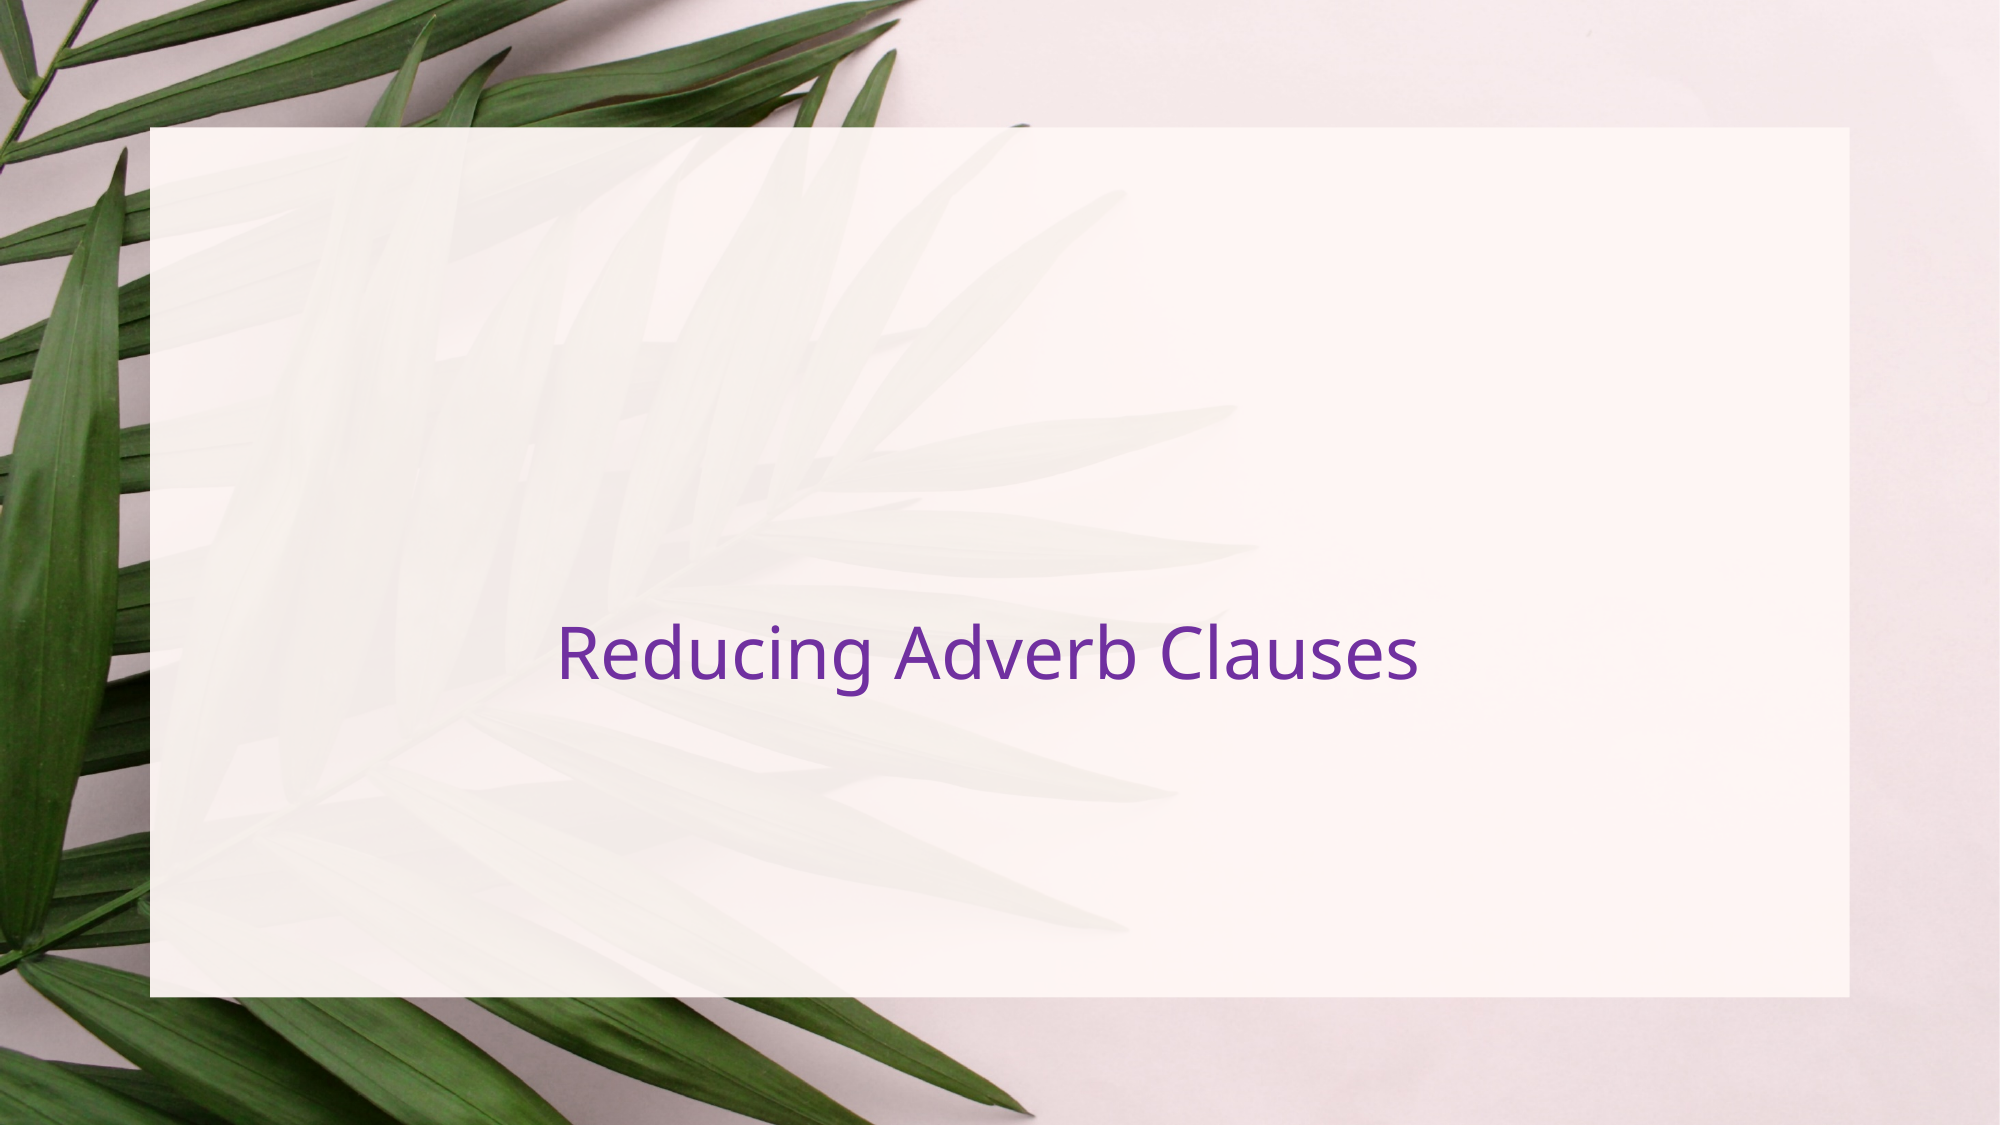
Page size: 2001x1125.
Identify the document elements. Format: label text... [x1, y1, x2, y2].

text_box Reducing Adverb Clauses [366, 248, 1611, 850]
picture [0, 0, 2000, 1125]
